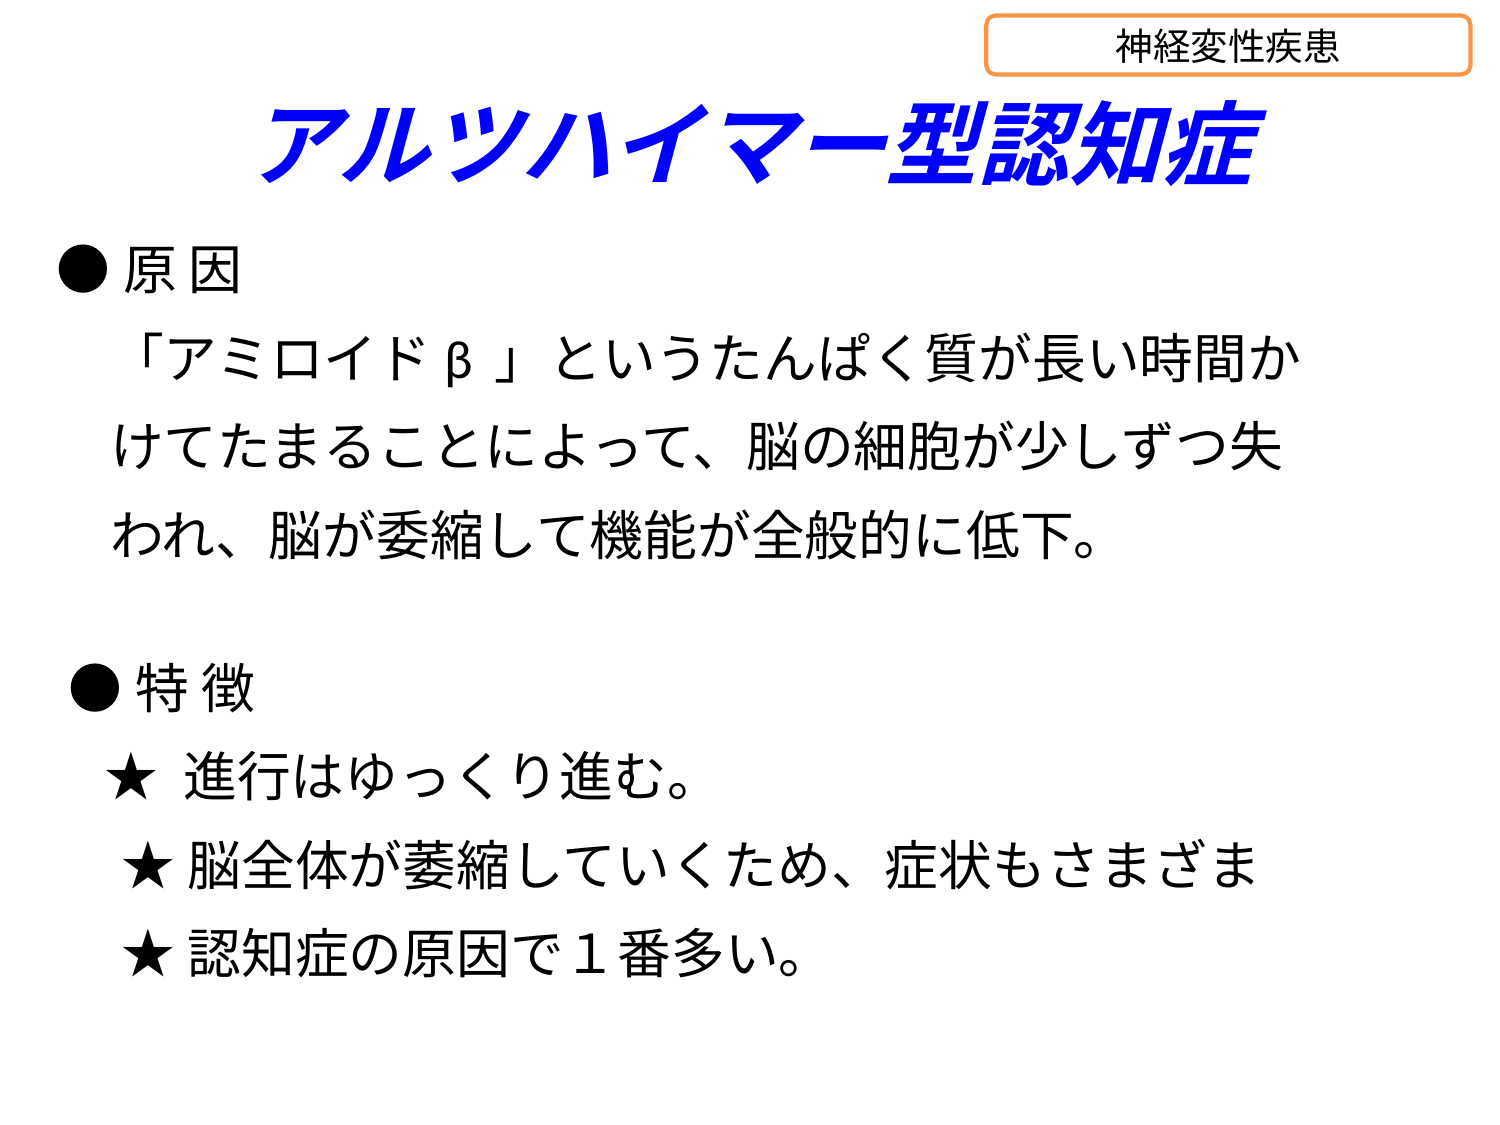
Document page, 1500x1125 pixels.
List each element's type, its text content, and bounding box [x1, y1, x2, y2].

text_box 神経変性疾患 [984, 13, 1473, 77]
title アルツハイマー型認知症 [75, 45, 1425, 219]
list ●原 因 「アミロイドβ 」というたんぱく質が長い時間か けてたまることによって、脳の細胞が少しずつ失 われ、脳が委縮して機能が全般的に低下。 ●特 徴 ★ 進行はゆっくり進む。 ★ 脳全体が萎縮していくため、症状もさまざま ★ 認知症の原因で１番多い。 [41, 219, 1437, 1059]
